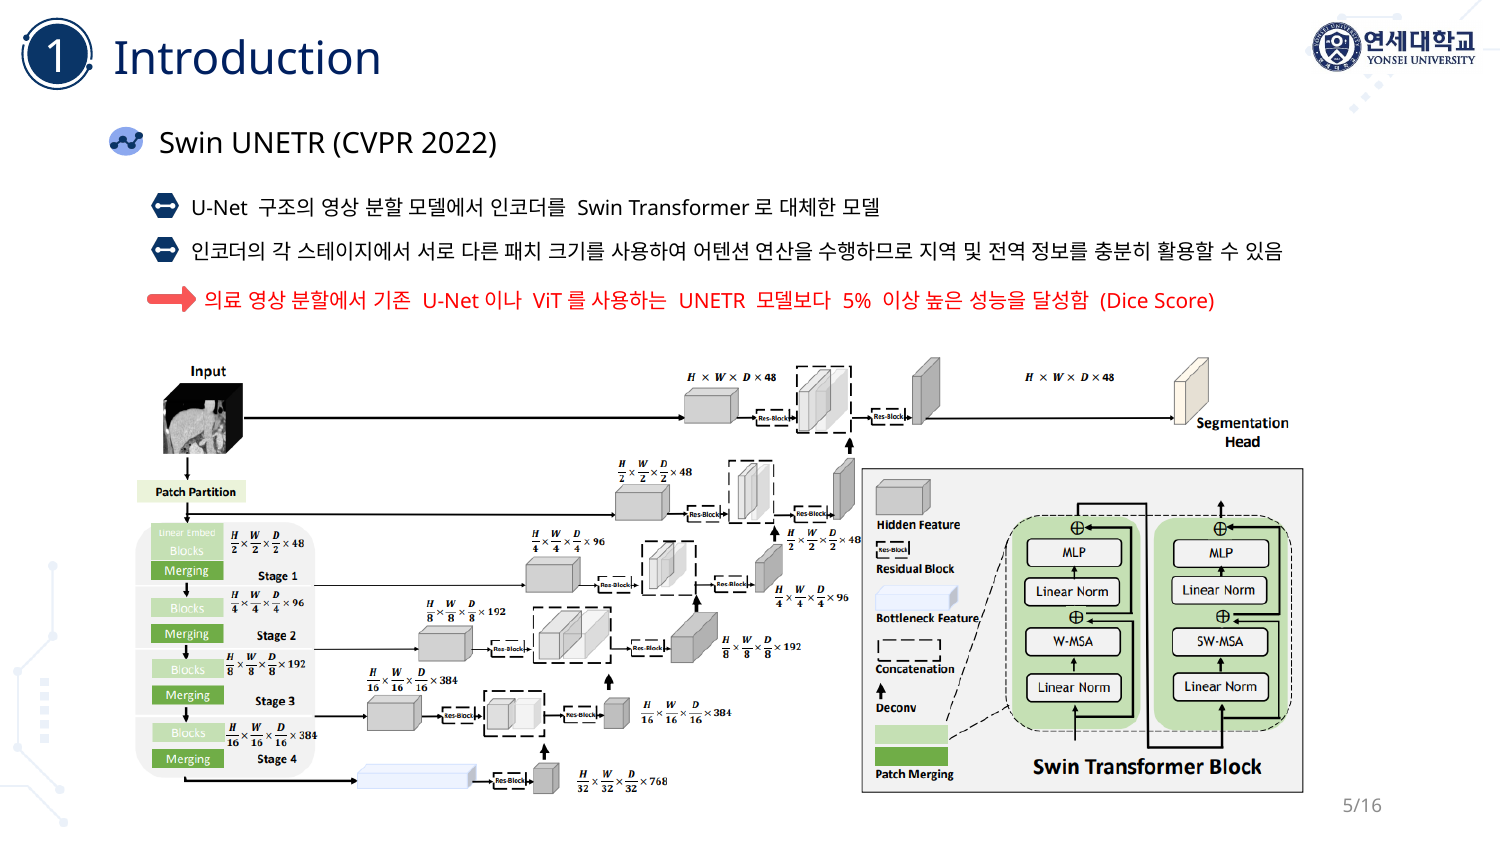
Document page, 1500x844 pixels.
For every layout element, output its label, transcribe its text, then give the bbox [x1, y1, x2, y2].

slide_number 5/16 [1059, 782, 1397, 827]
text_box 의료 영상 분할에서 기존 U-Net이나 ViT를 사용하는 UNETR 모델보다 5% 이상 높은 성능을 달성함 (Dice Score) [189, 280, 1463, 320]
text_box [108, 117, 1500, 168]
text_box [151, 186, 1269, 231]
text_box Introduction [98, 20, 398, 91]
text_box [22, 18, 93, 89]
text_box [151, 231, 1447, 272]
picture [0, 0, 1500, 844]
